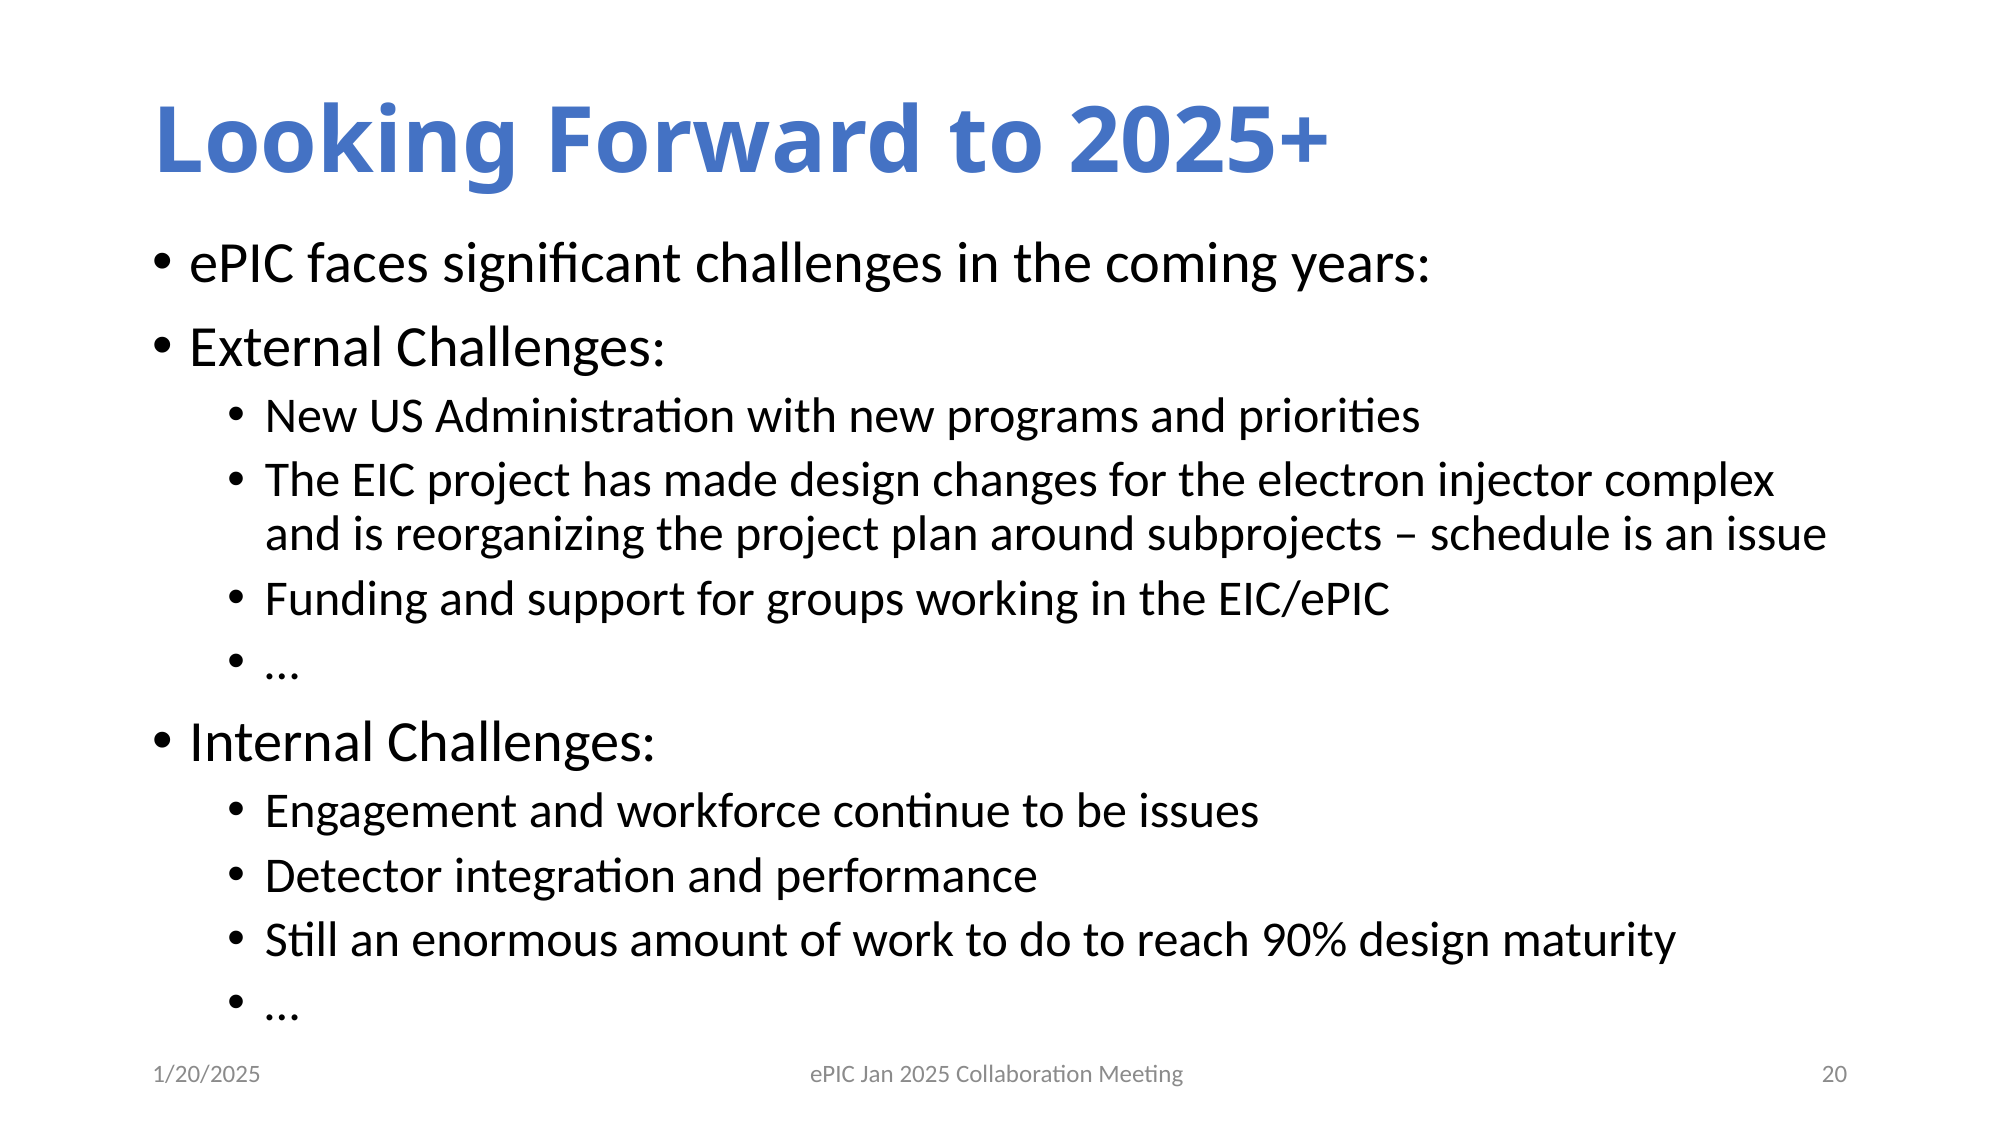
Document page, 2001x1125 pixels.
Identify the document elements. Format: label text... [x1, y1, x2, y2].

slide_number 20 [1412, 1042, 1863, 1103]
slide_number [137, 1042, 588, 1103]
list ePIC faces significant challenges in the coming years: External Challenges: New US Administration with new programs and priorities The EIC project has made design changes for the electron injector complex and is reorganizing the project plan around subprojects – schedule is an issue Funding and support for groups working in the EIC/ePIC … Internal Challenges: Engagement and workforce continue to be issues Detector integration and performance Still an enormous amount of work to do to reach 90% design maturity … [137, 224, 1863, 1066]
footer ePIC Jan 2025 Collaboration Meeting [662, 1042, 1338, 1103]
title Looking Forward to 2025+ [137, 59, 1863, 224]
